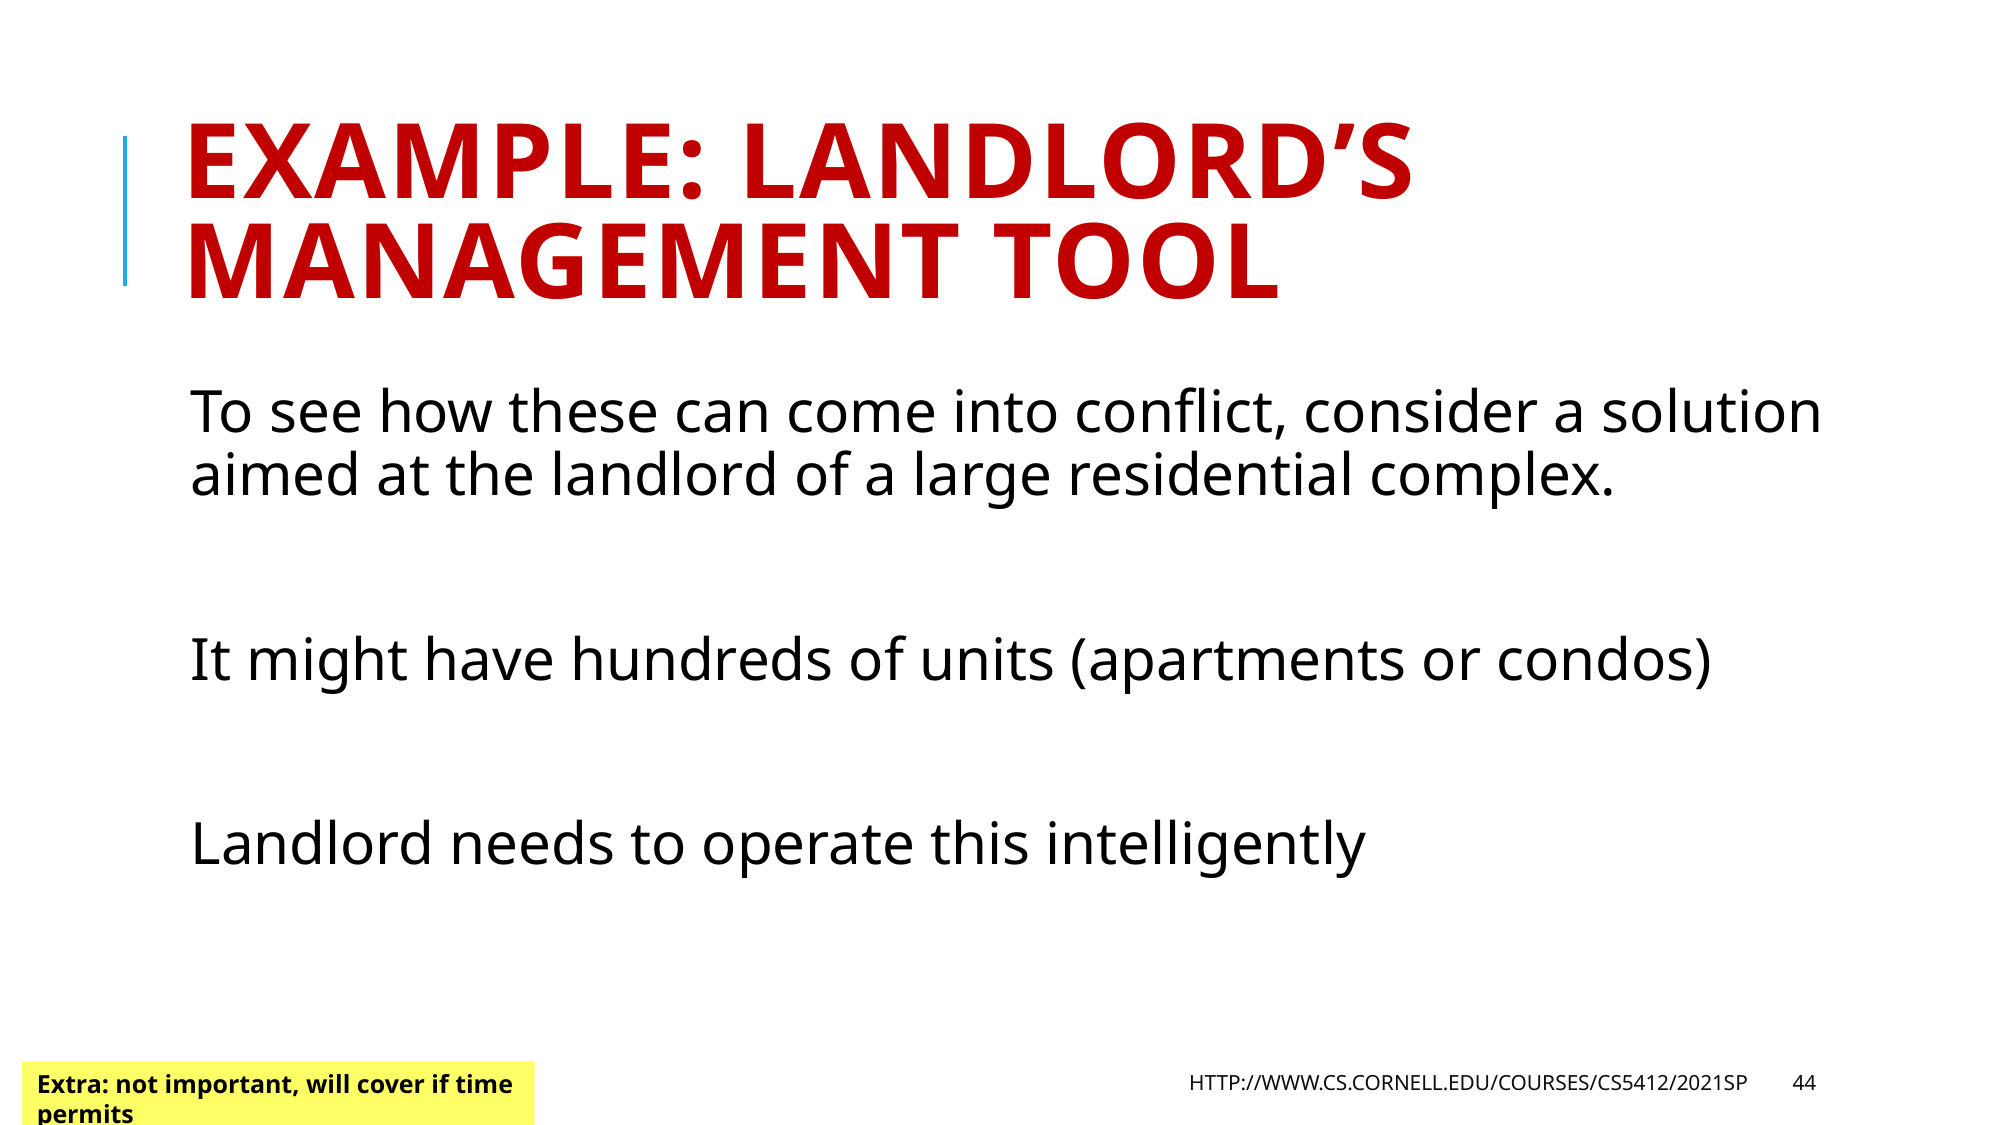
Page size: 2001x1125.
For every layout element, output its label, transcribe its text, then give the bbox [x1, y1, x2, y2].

slide_number 44 [1777, 1061, 1938, 1107]
title Example: Landlord’s Management tool [168, 96, 1938, 342]
list To see how these can come into conflict, consider a solution aimed at the landlord of a large residential complex. It might have hundreds of units (apartments or condos) Landlord needs to operate this intelligently [168, 375, 1938, 1035]
footer http://www.cs.cornell.edu/courses/cs5412/2021sp [794, 1061, 1763, 1107]
text_box Extra: not important, will cover if time permits [22, 1061, 535, 1125]
